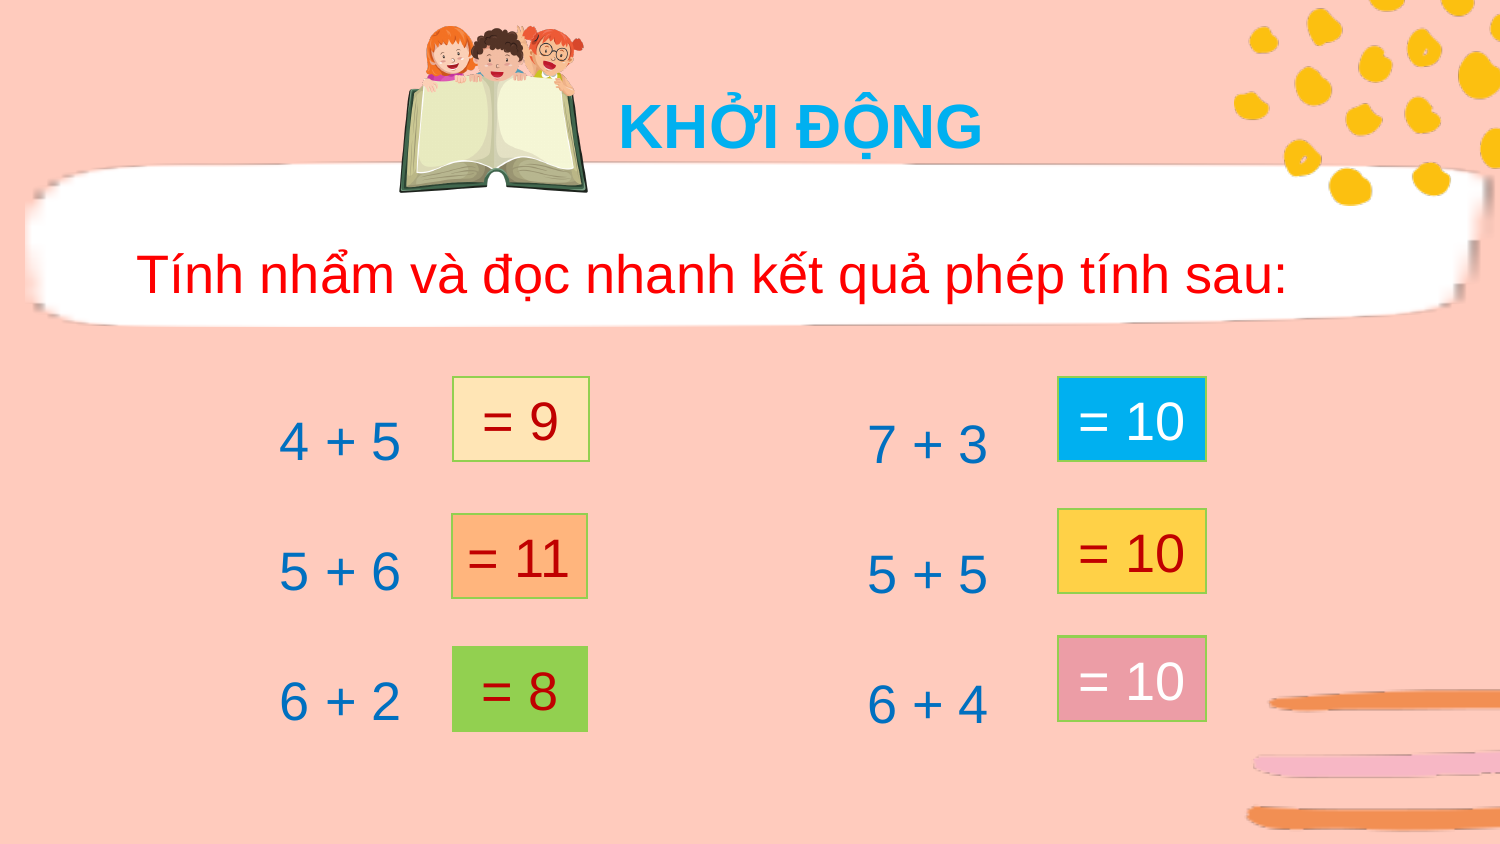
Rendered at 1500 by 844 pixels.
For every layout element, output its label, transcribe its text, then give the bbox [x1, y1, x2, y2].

picture [31, 0, 1500, 844]
text_box = 11 [451, 513, 588, 599]
text_box 4 + 5 5 + 6 6 + 2 [265, 333, 537, 739]
text_box Tính nhẩm và đọc nhanh kết quả phép tính sau: [855, 199, 1500, 312]
text_box = 8 [452, 646, 588, 732]
text_box Tính nhẩm và đọc nhanh kết quả phép tính sau: [121, 199, 686, 312]
text_box KHỞI ĐỘNG [588, 82, 686, 162]
text_box = 10 [1057, 376, 1207, 462]
text_box = 10 [1057, 635, 1207, 722]
text_box = 9 [452, 376, 590, 462]
text_box = 10 [1057, 508, 1207, 594]
picture [1234, 678, 1500, 844]
text_box KHỞI ĐỘNG [855, 82, 1021, 162]
text_box 7 + 3 5 + 5 6 + 4 [855, 336, 1124, 742]
